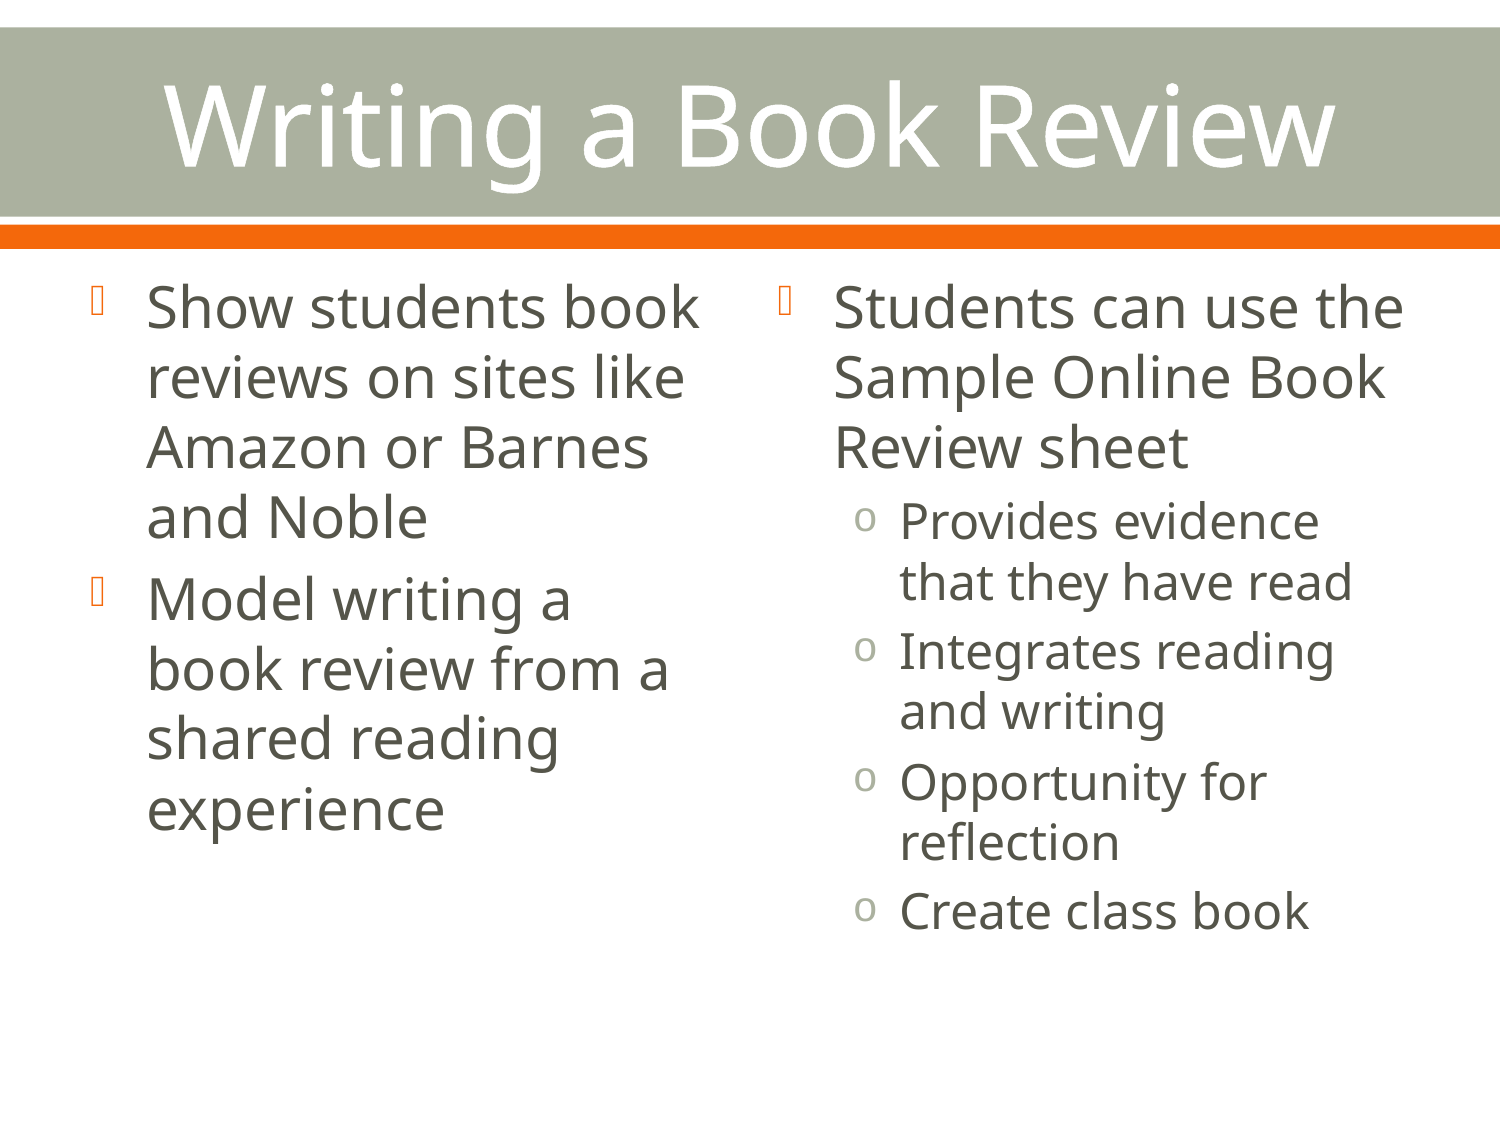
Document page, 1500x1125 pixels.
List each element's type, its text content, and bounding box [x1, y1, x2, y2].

list Show students book reviews on sites like Amazon or Barnes and Noble Model writing a book review from a shared reading experience [75, 262, 738, 1005]
list Students can use the Sample Online Book Review sheet Provides evidence that they have read Integrates reading and writing Opportunity for reflection Create class book [762, 262, 1425, 1005]
title Writing a Book Review [75, 29, 1425, 213]
